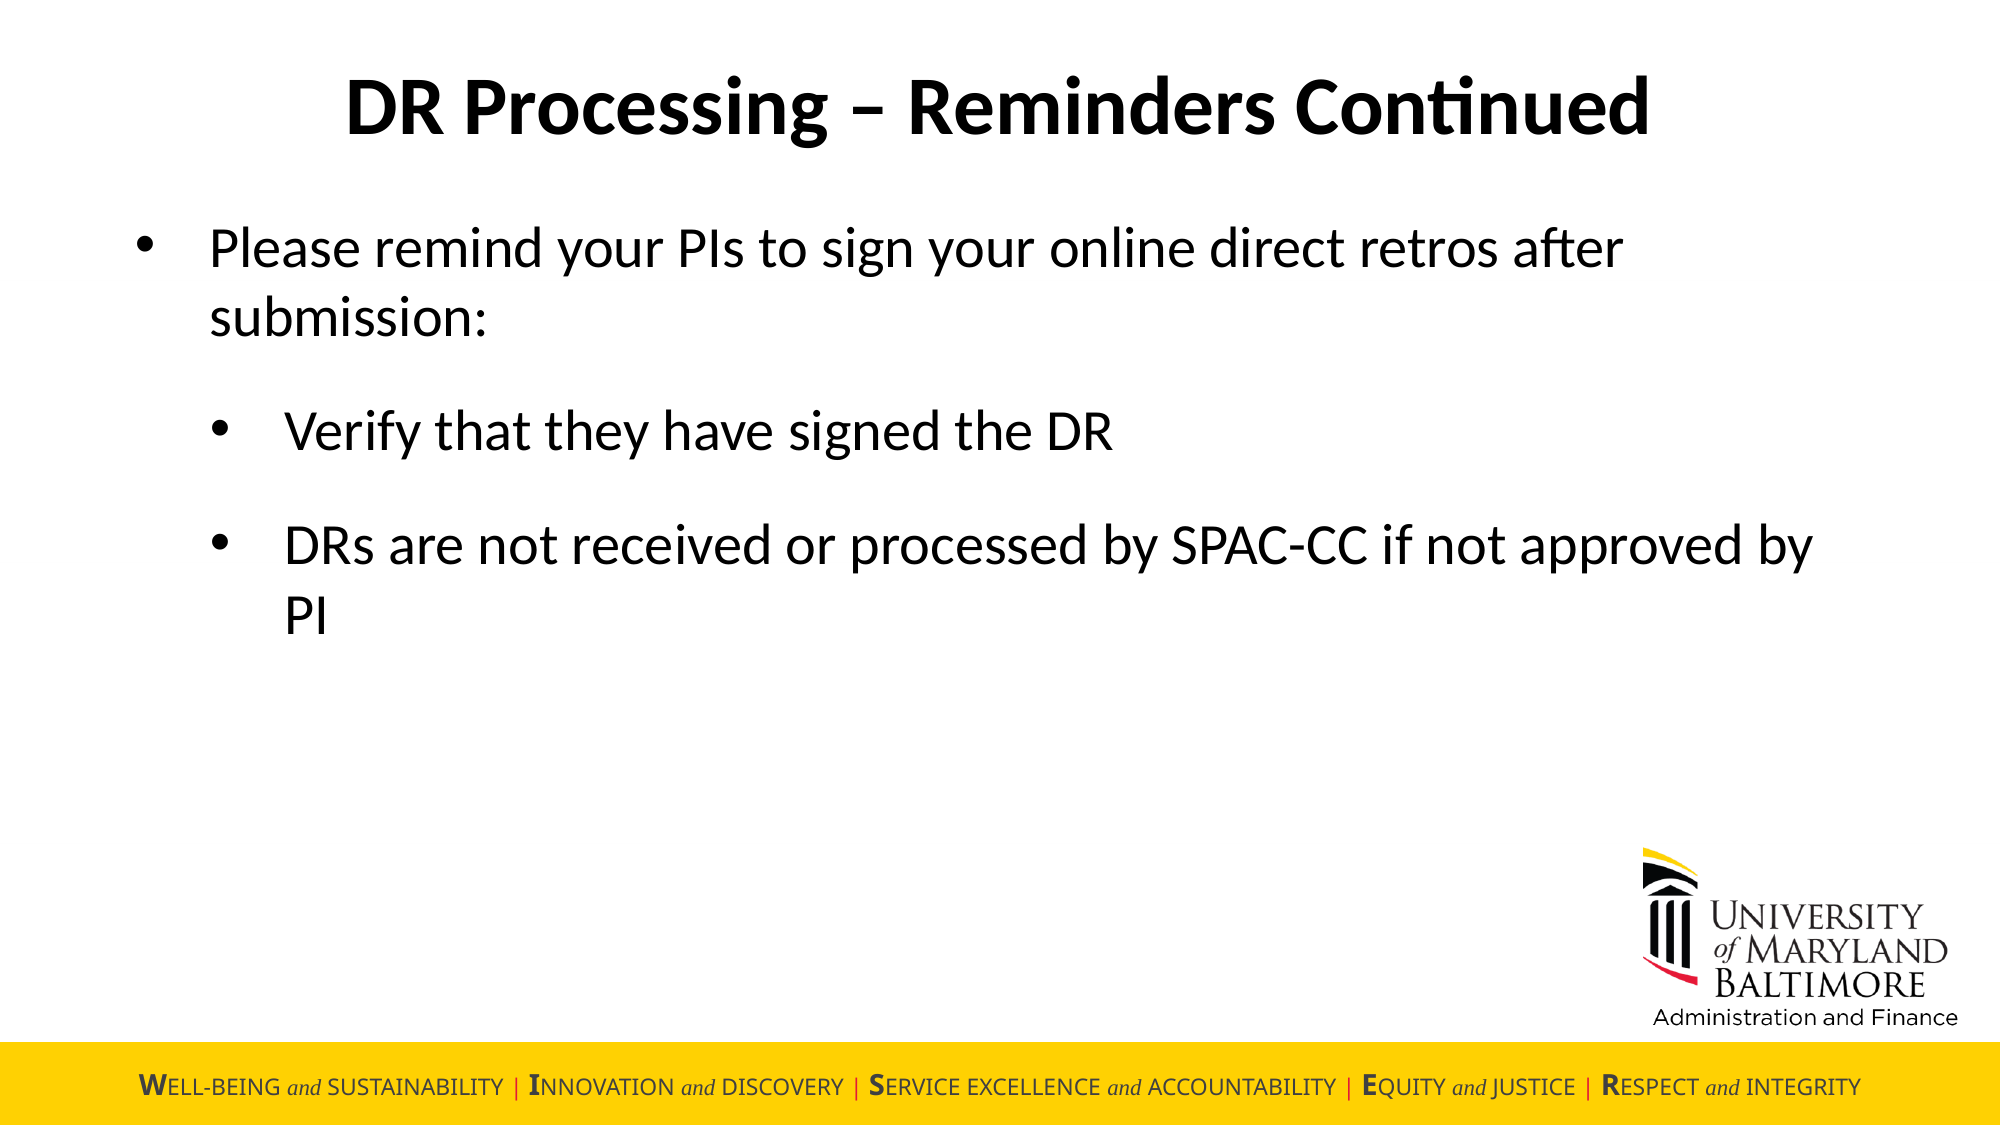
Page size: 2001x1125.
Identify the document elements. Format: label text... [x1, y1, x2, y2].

picture [0, 0, 2000, 1043]
text_box Please remind your PIs to sign your online direct retros after submission: Verify that they have signed the DR DRs are not received or processed by SPAC-CC if not approved by PI [119, 201, 1847, 654]
text_box DR Processing – Reminders Continued [280, 54, 1719, 197]
